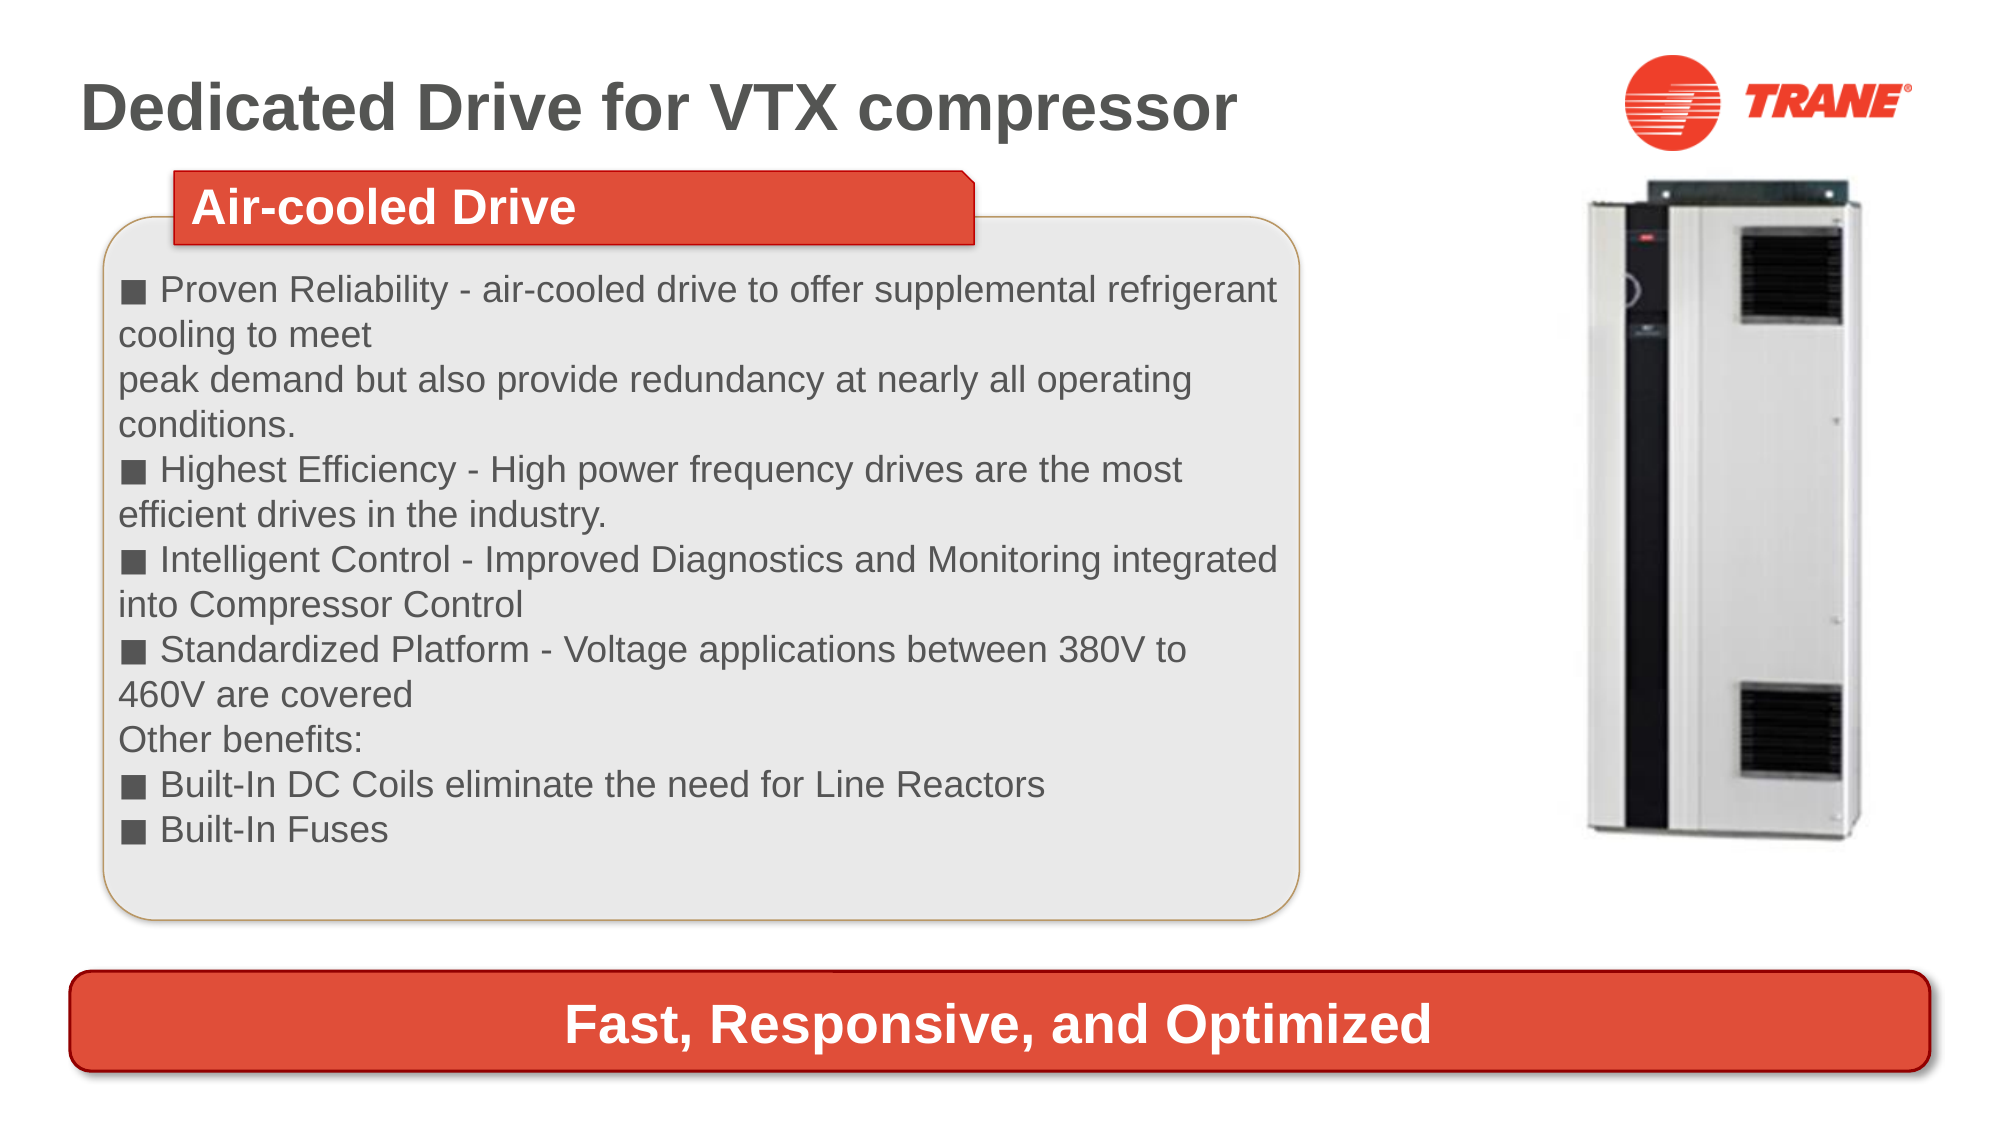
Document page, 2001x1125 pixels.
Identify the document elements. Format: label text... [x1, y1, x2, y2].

text_box Fast, Responsive, and Optimized [69, 971, 1930, 1072]
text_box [103, 166, 1300, 921]
title Dedicated Drive for VTX compressor [65, 51, 1574, 152]
picture [1557, 55, 1912, 874]
